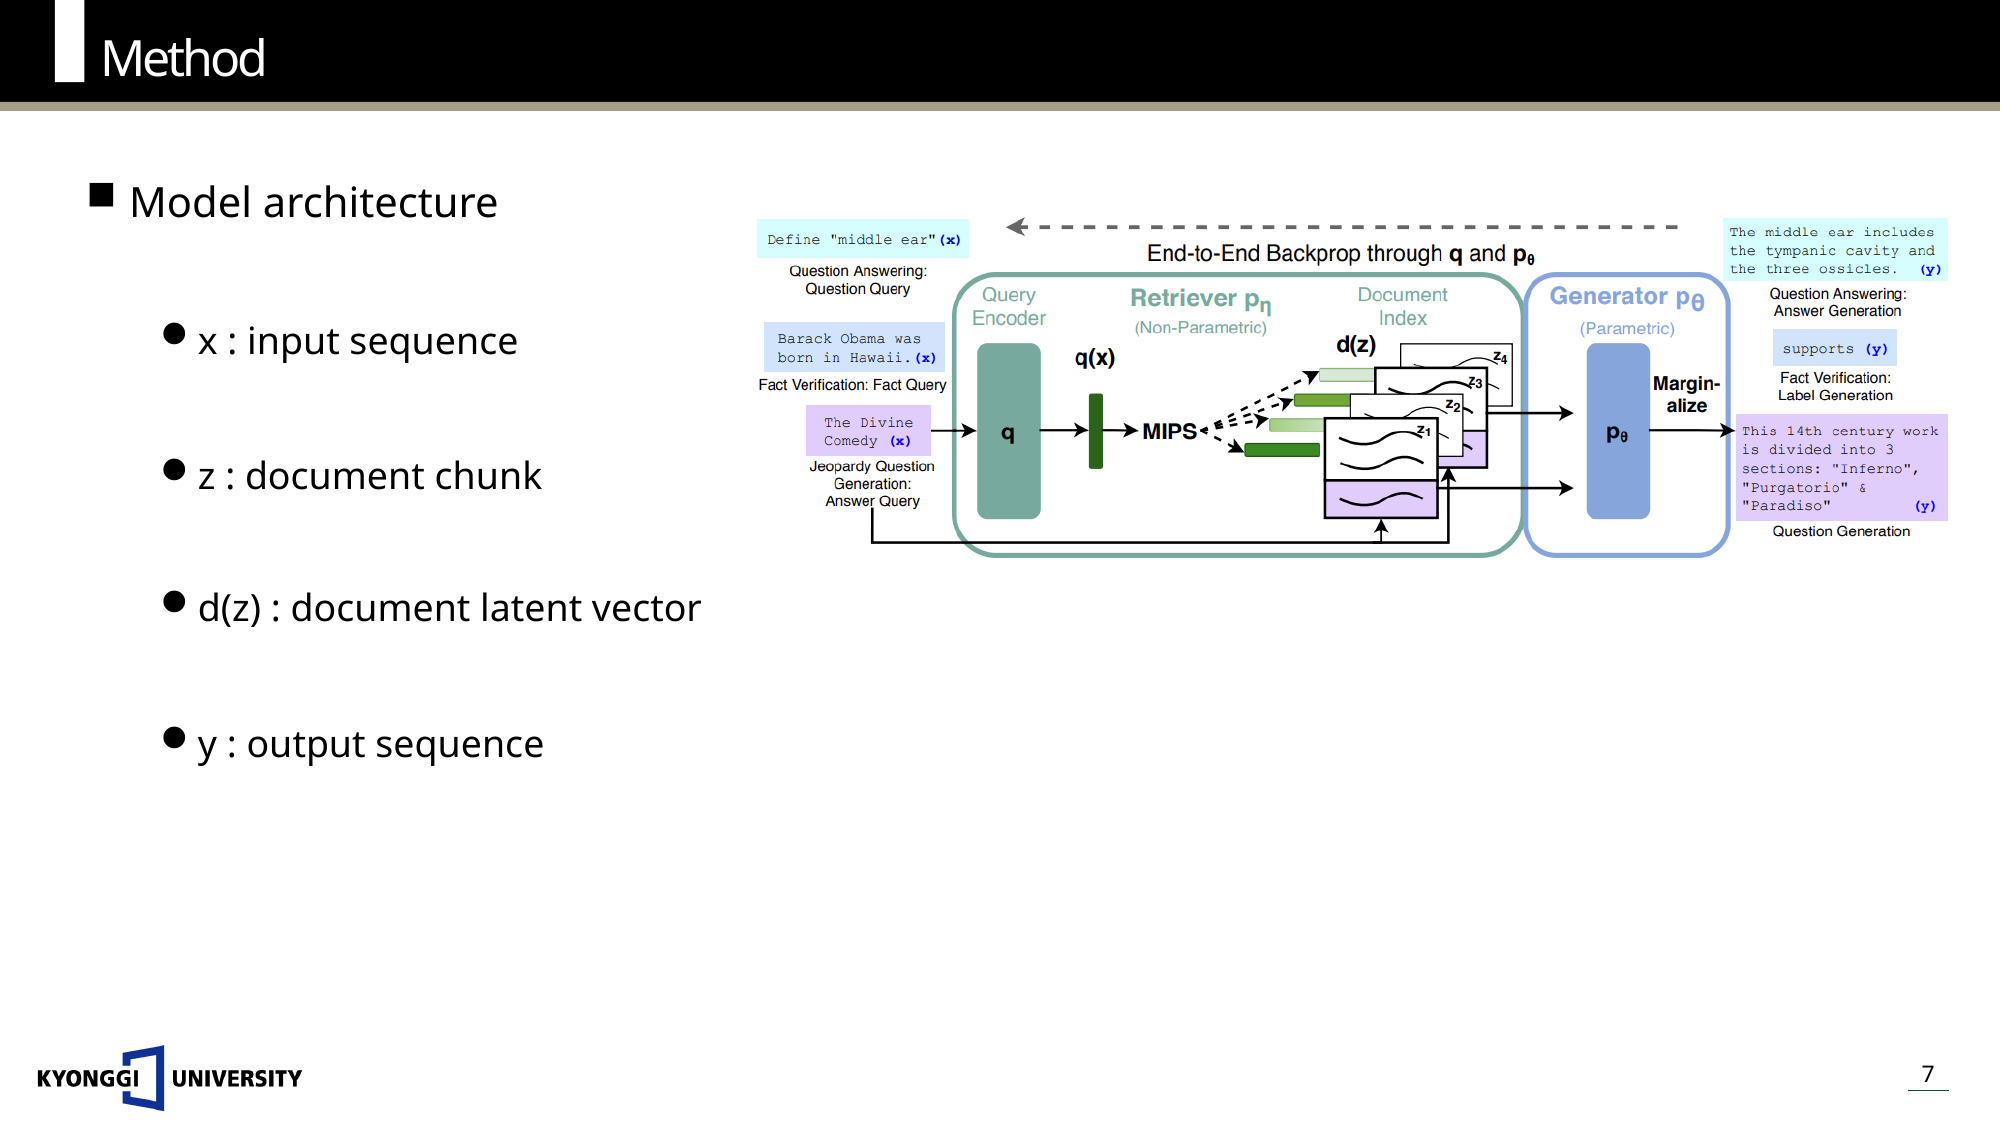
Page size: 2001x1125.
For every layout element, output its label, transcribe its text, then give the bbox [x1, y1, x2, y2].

list Method [85, 0, 1946, 99]
list Model architecture x : input sequence z : document chunk d(z) : document latent vector y : output sequence [70, 168, 1930, 1035]
picture [745, 201, 1985, 563]
picture [0, 0, 2000, 111]
picture [25, 1035, 309, 1119]
